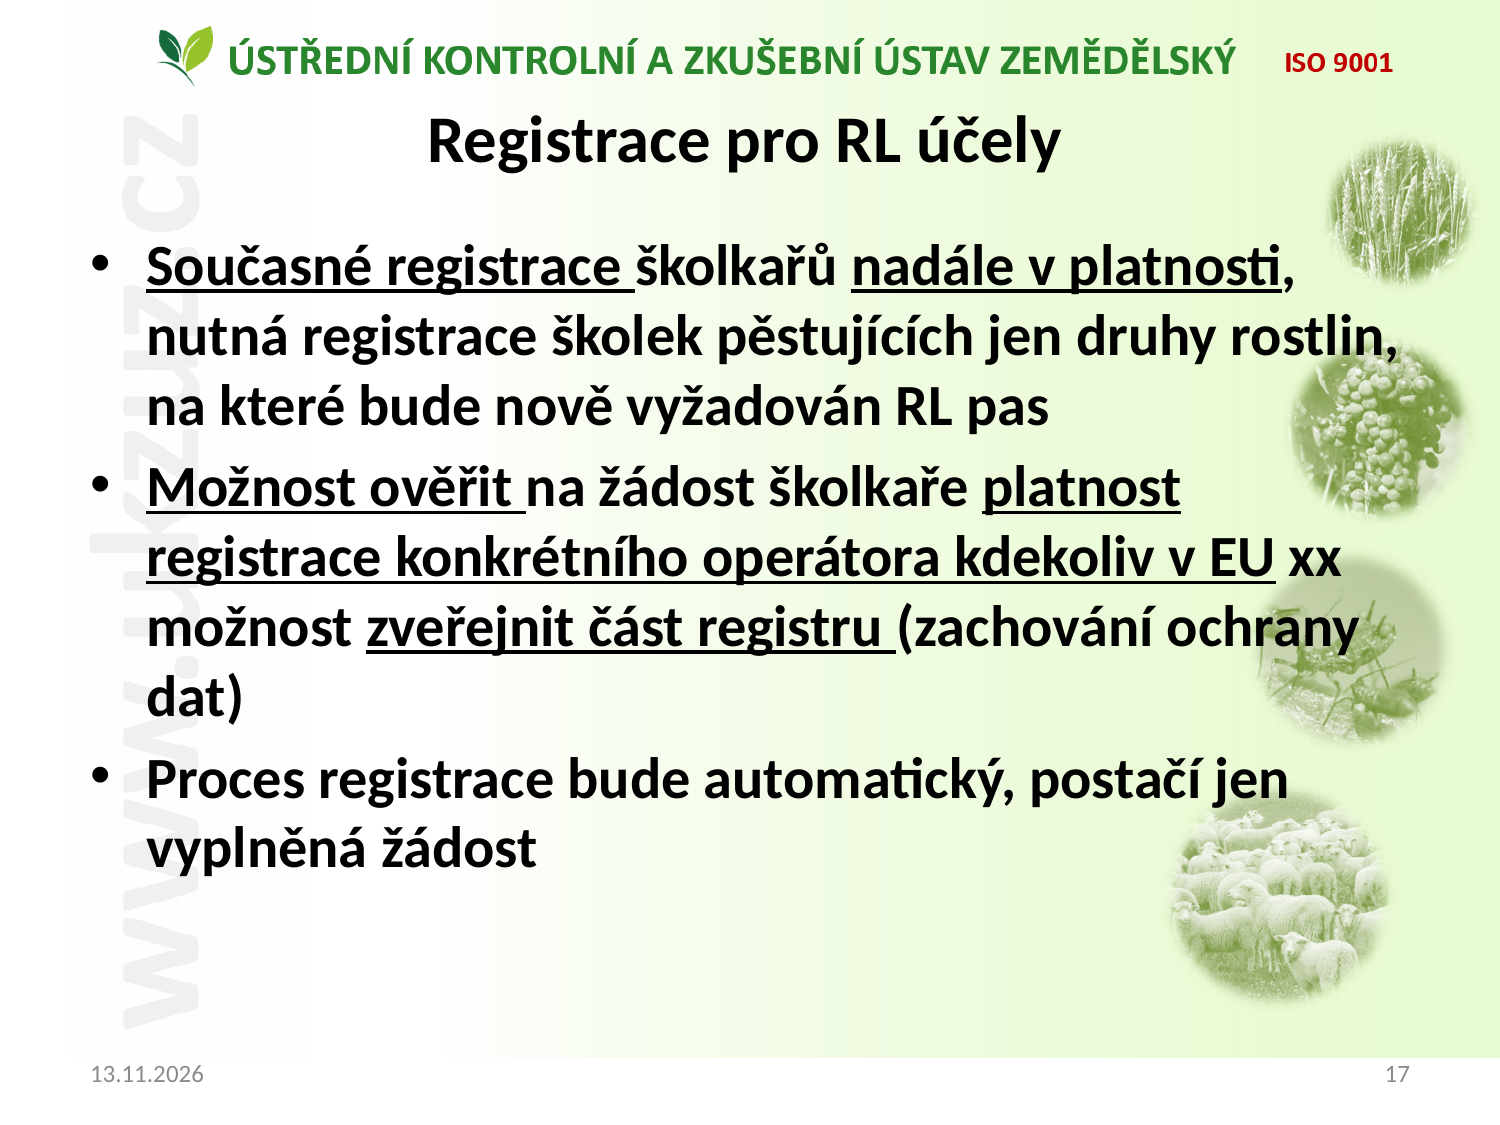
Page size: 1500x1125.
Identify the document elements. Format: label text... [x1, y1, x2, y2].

slide_number 17 [1074, 1042, 1425, 1103]
title Registrace pro RL účely [69, 90, 1420, 183]
picture [0, 0, 1500, 1125]
list Současné registrace školkařů nadále v platnosti, nutná registrace školek pěstujících jen druhy rostlin, na které bude nově vyžadován RL pas Možnost ověřit na žádost školkaře platnost registrace konkrétního operátora kdekoliv v EU xx možnost zveřejnit část registru (zachování ochrany dat) Proces registrace bude automatický, postačí jen vyplněná žádost [75, 219, 1425, 963]
slide_number 7. 1. 2018 [75, 1042, 425, 1103]
